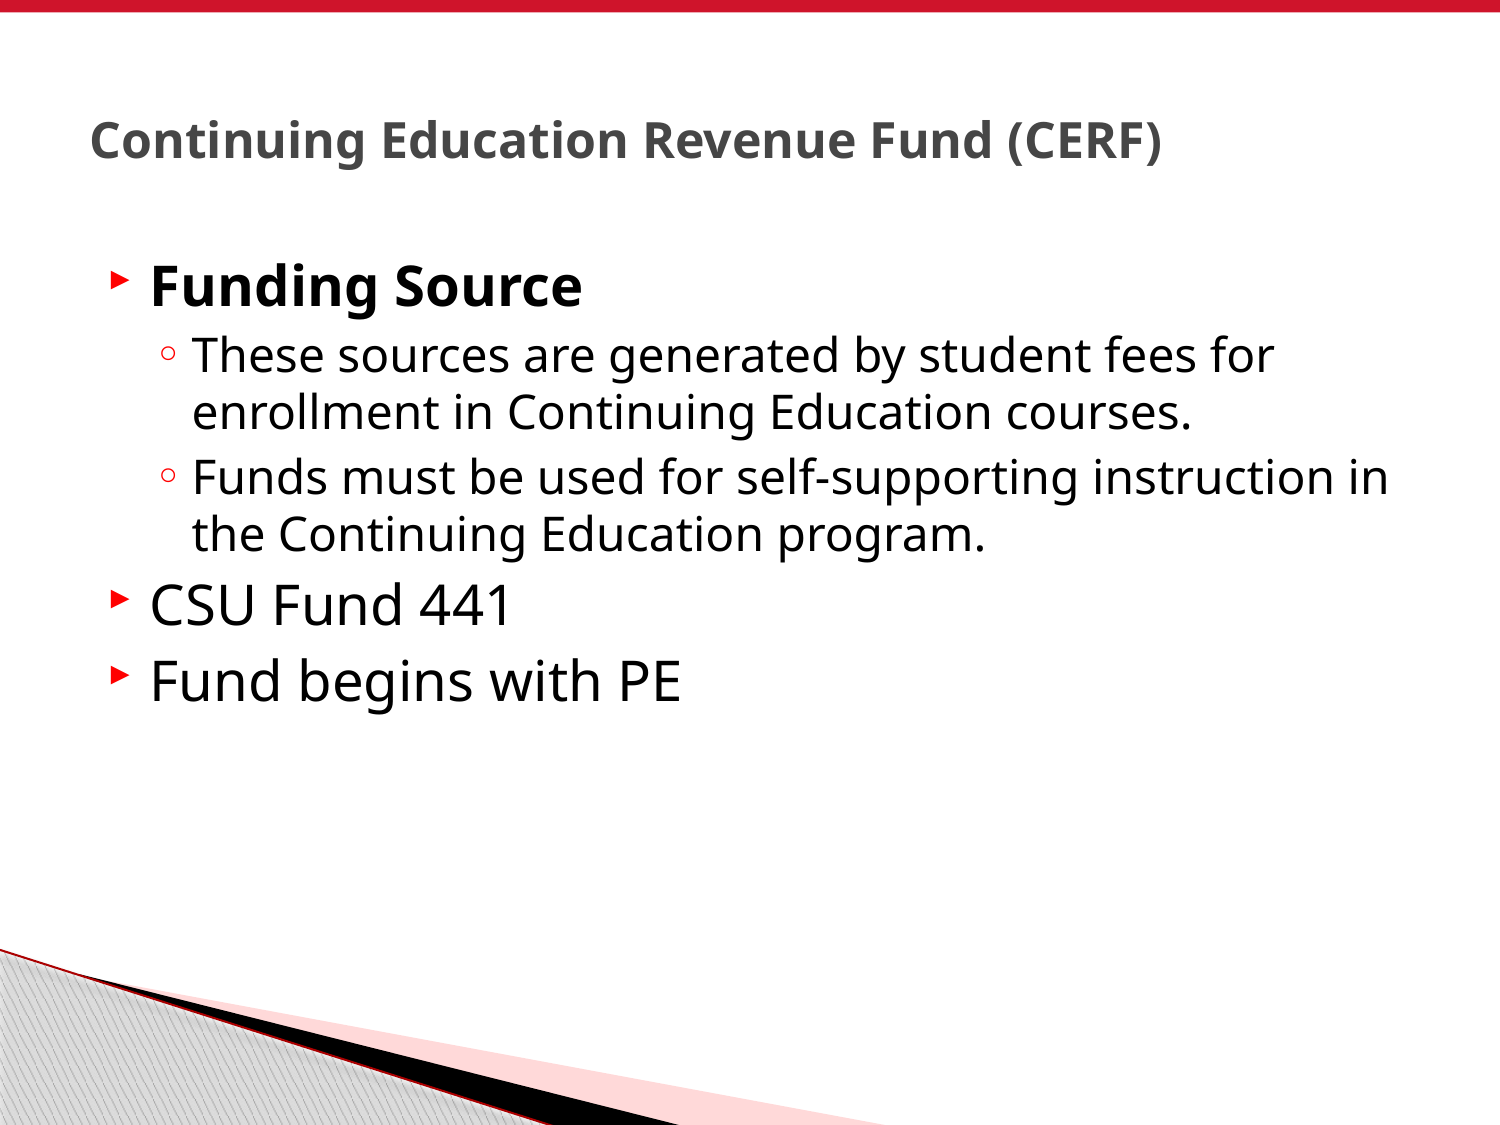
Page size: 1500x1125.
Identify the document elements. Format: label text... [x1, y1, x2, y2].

title Continuing Education Revenue Fund (CERF) [75, 45, 1425, 233]
list Funding Source These sources are generated by student fees for enrollment in Continuing Education courses. Funds must be used for self-supporting instruction in the Continuing Education program. CSU Fund 441 Fund begins with PE [75, 243, 1425, 986]
